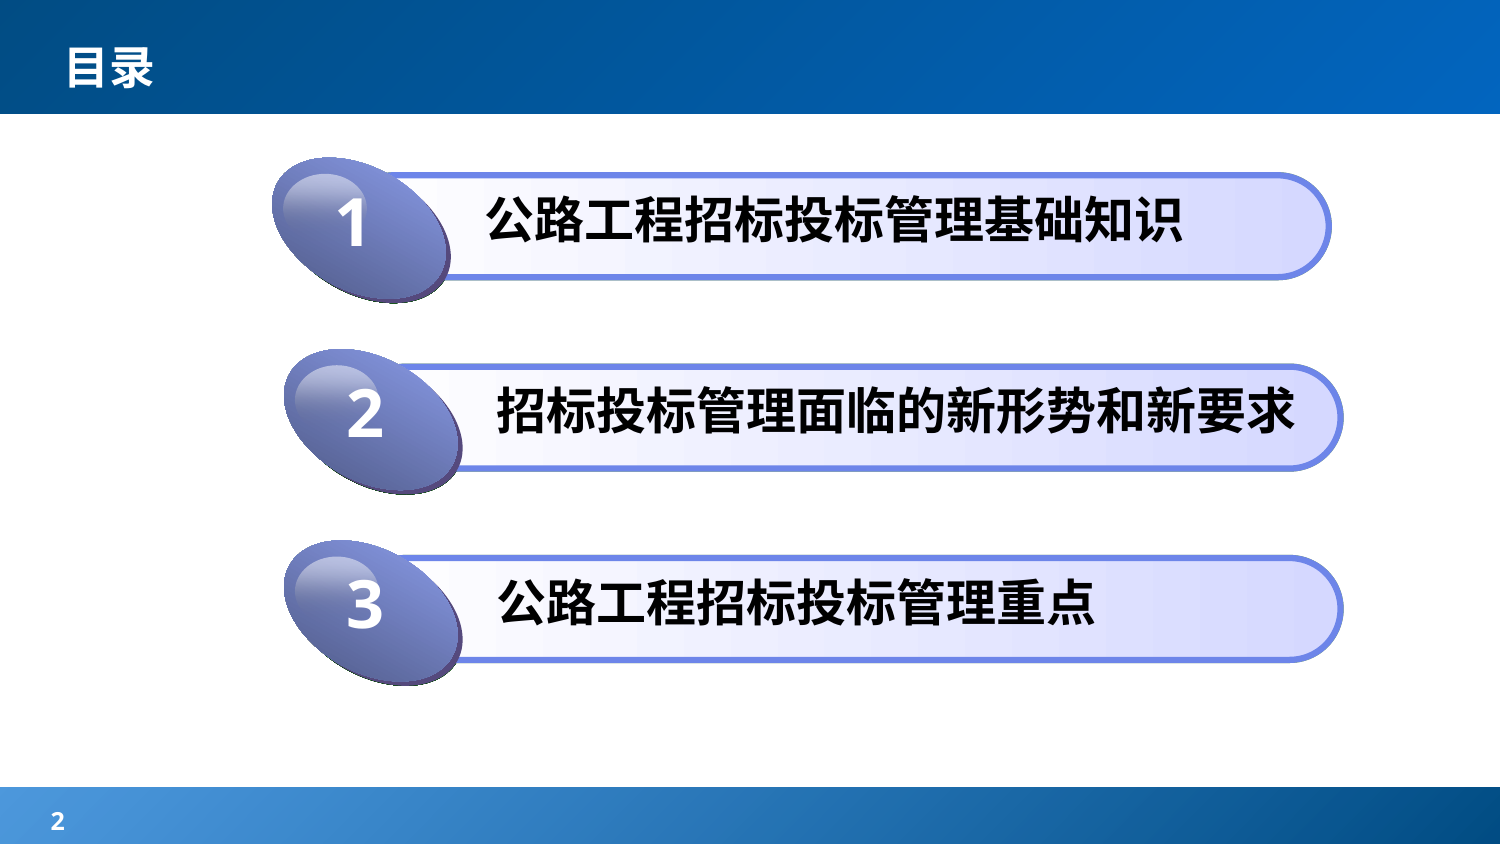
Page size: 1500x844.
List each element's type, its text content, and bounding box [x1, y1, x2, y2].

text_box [265, 166, 1329, 295]
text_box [277, 549, 1341, 678]
title 目录 [48, 17, 1005, 114]
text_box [277, 357, 1341, 486]
